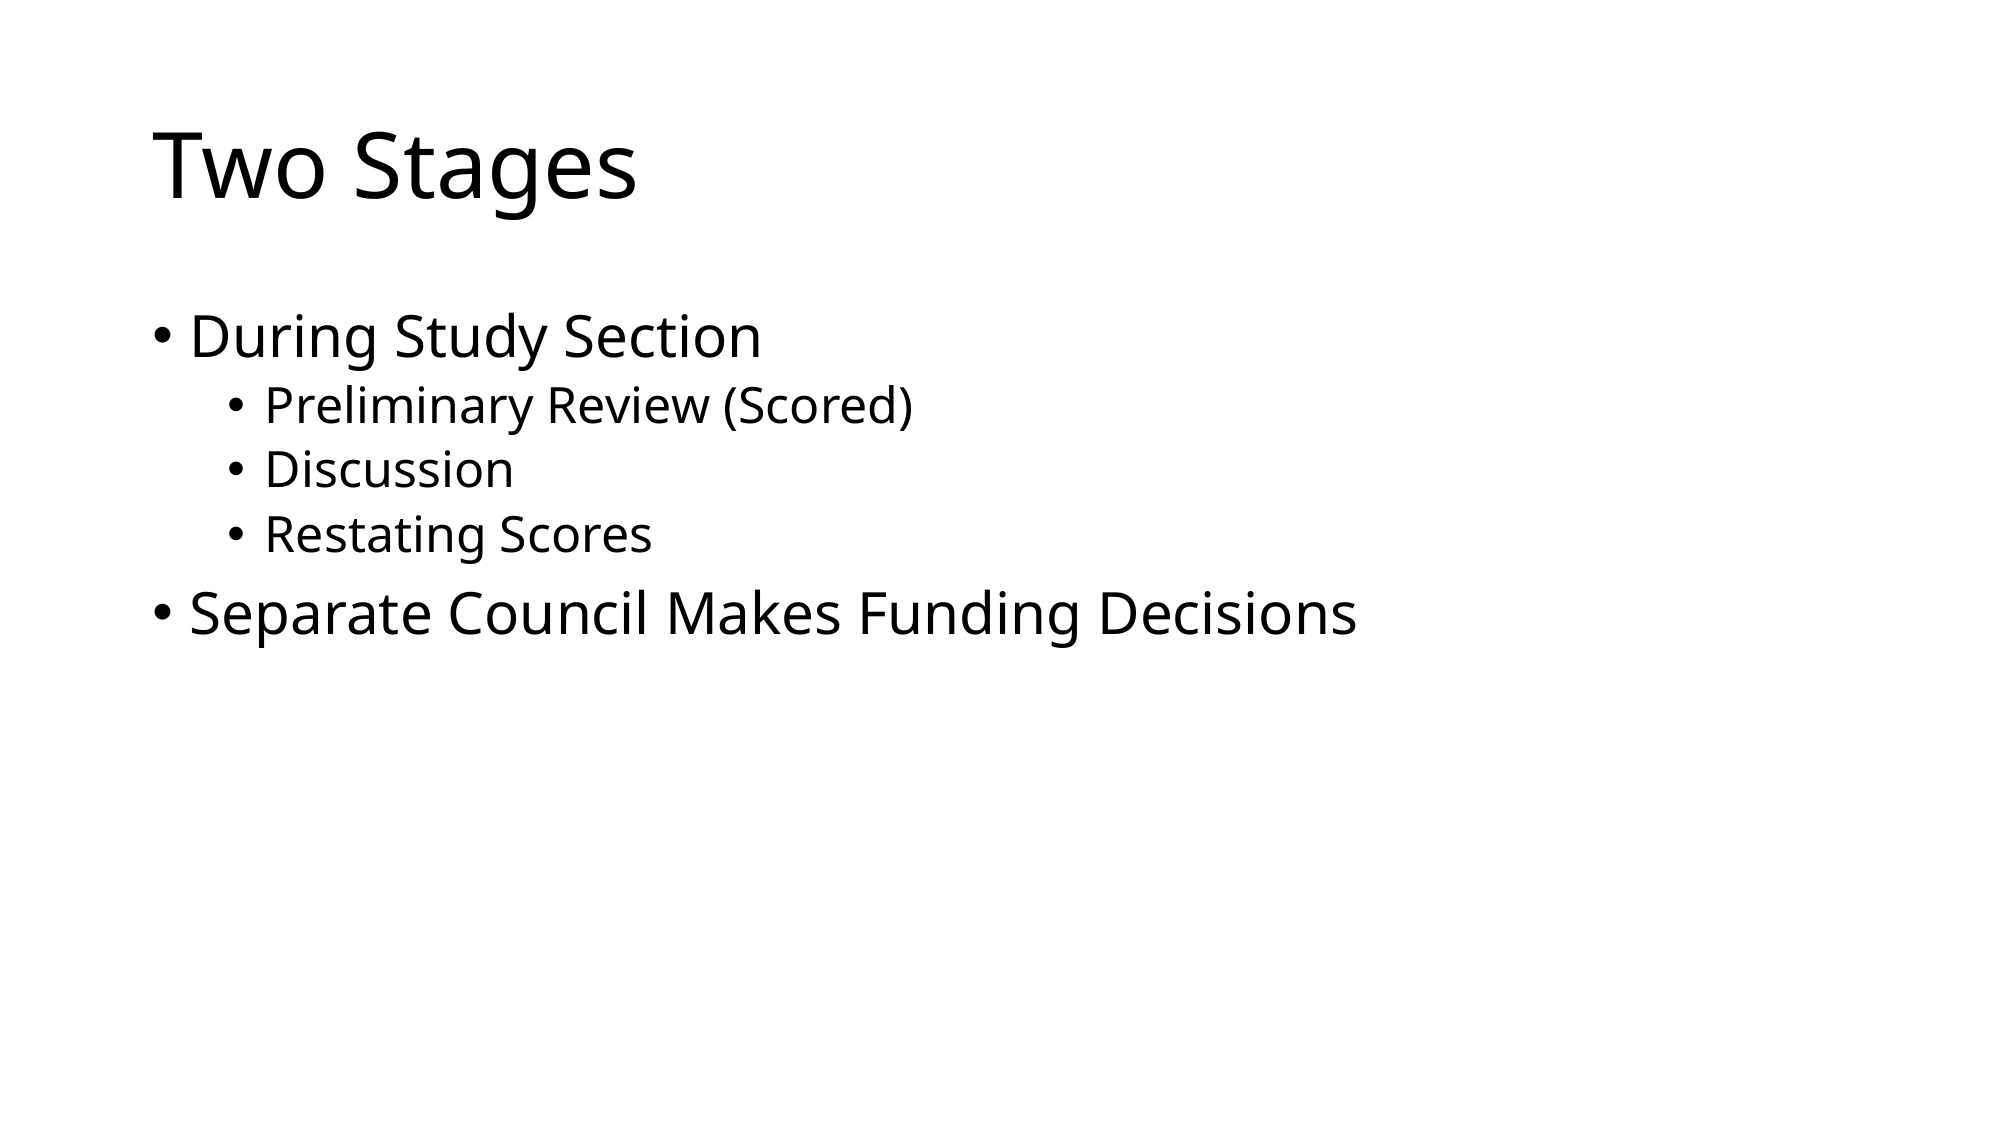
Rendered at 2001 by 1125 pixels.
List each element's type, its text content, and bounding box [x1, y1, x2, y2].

list During Study Section Preliminary Review (Scored) Discussion Restating Scores Separate Council Makes Funding Decisions [137, 299, 1863, 1014]
title Two Stages [137, 59, 1863, 278]
